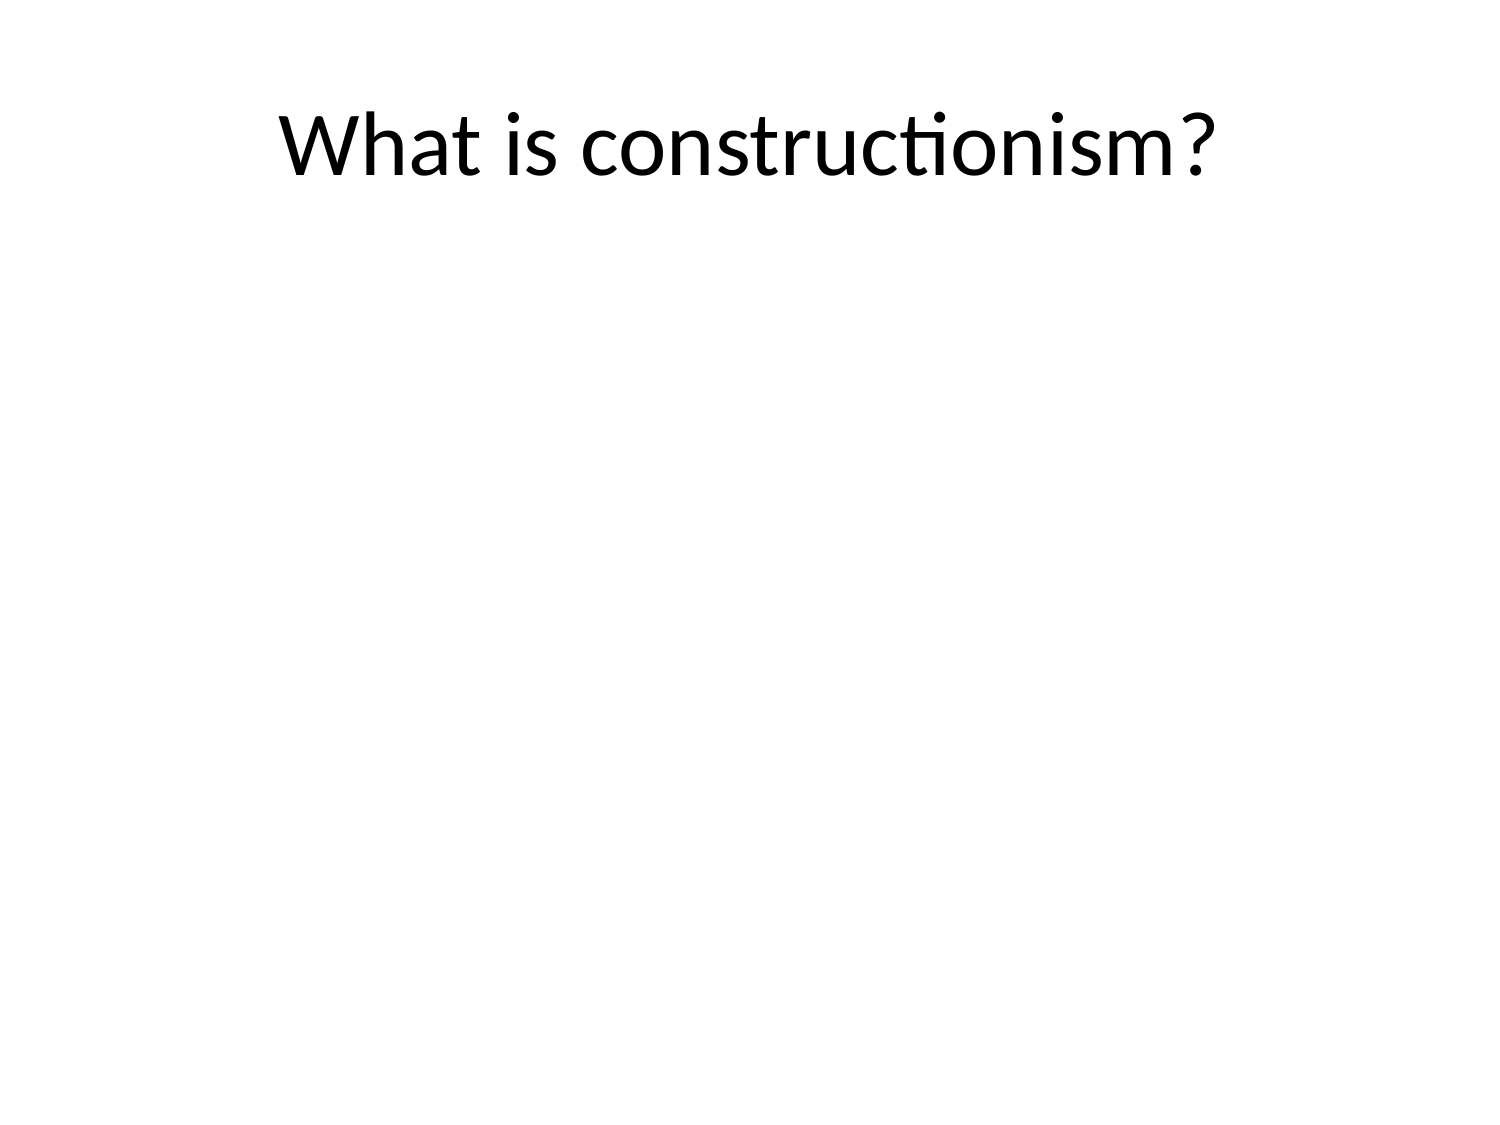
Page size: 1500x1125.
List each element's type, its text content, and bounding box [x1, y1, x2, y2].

title What is constructionism? [75, 45, 1425, 233]
